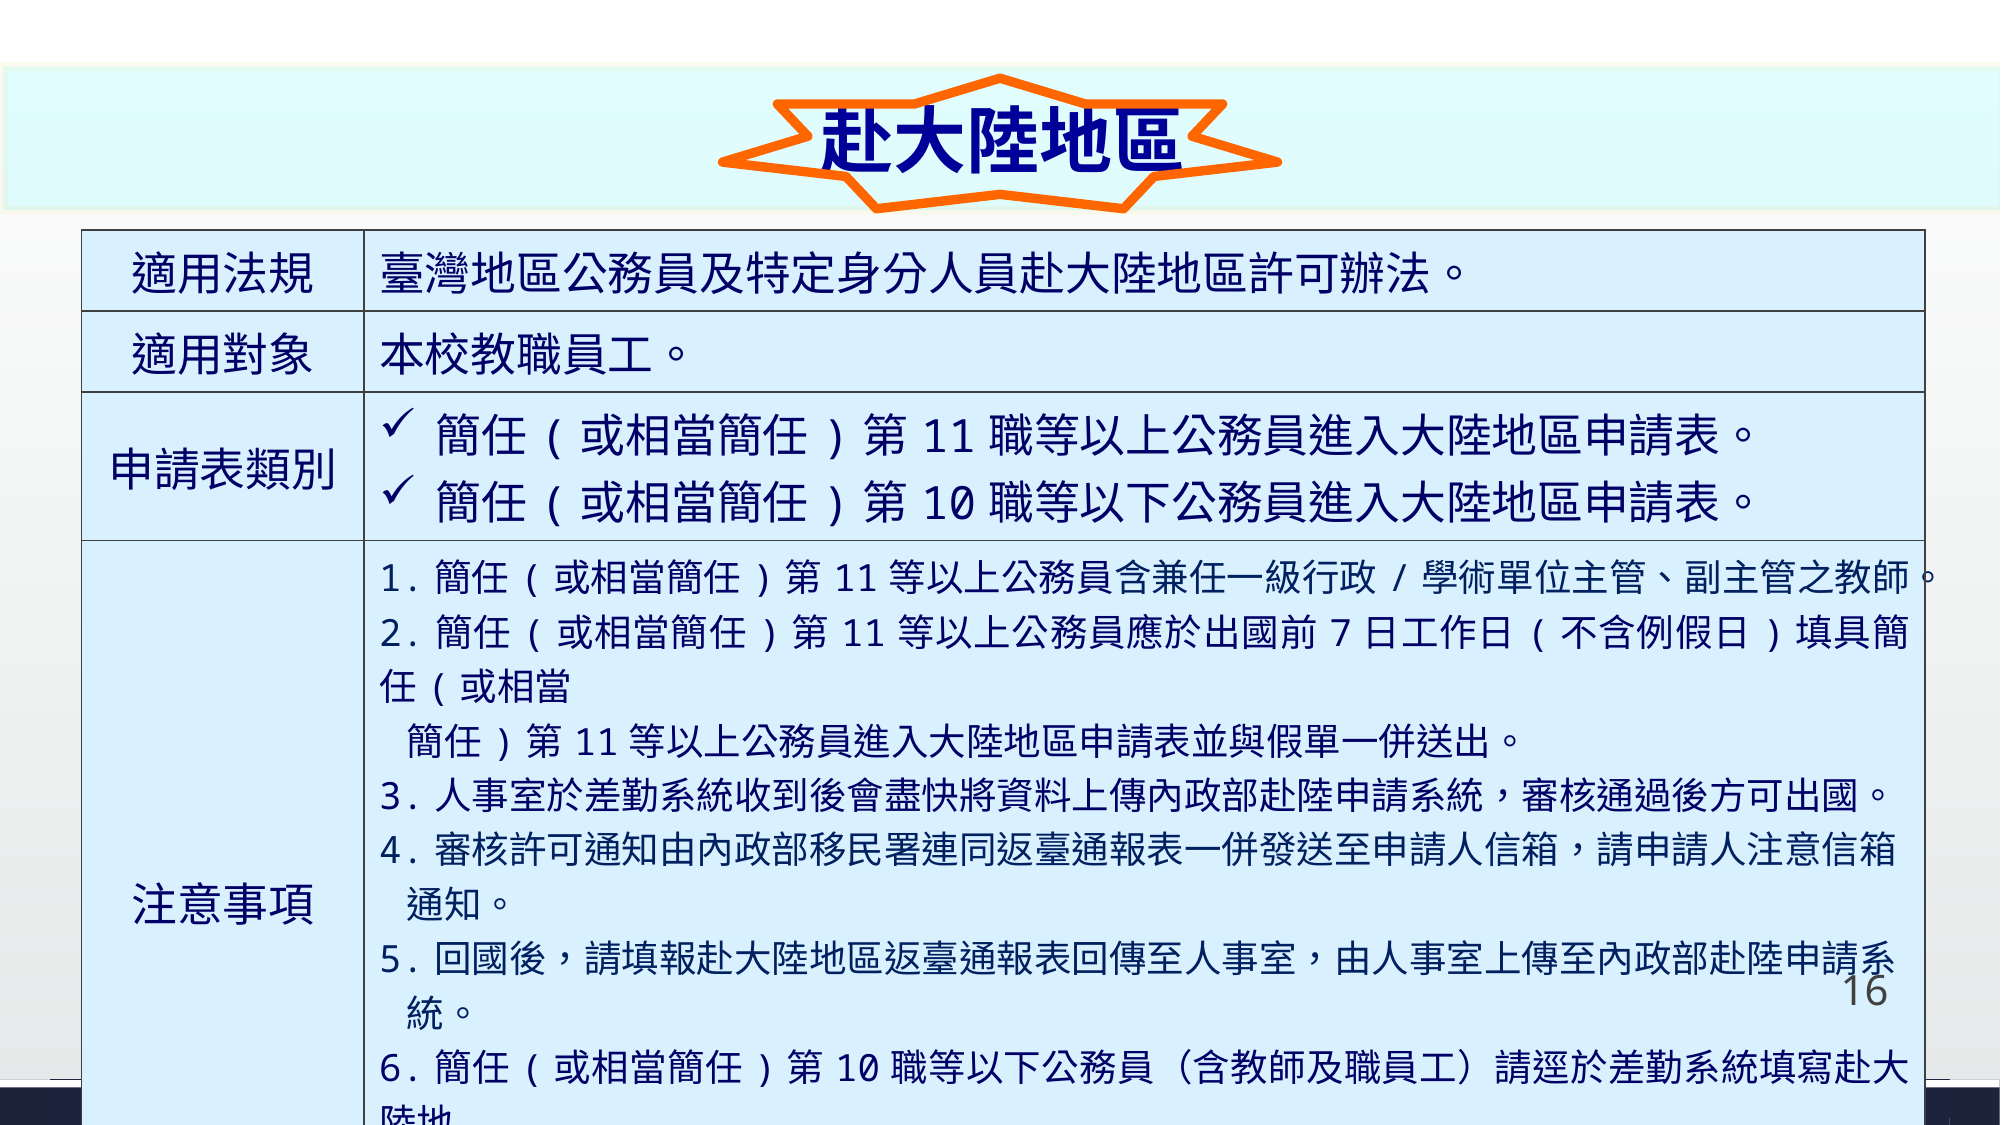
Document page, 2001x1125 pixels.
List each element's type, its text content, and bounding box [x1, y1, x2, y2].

table_cell 適用對象 [82, 312, 363, 391]
table_cell 申請表類別 [82, 393, 363, 540]
table_cell 簡任(或相當簡任)第11職等以上公務員進入大陸地區申請表。 簡任(或相當簡任)第10職等以下公務員進入大陸地區申請表。 [365, 393, 1924, 540]
table_cell 1.簡任(或相當簡任)第11等以上公務員含兼任一級行政/學術單位主管、副主管之教師。 2.簡任(或相當簡任)第11等以上公務員應於出國前7日工作日(不含例假日)填具簡任(或相當 簡任)第11等以上公務員進入大陸地區申請表並與假單一併送出。 3.人事室於差勤系統收到後會盡快將資料上傳內政部赴陸申請系統，審核通過後方可出國。 4.審核許可通知由內政部移民署連同返臺通報表一併發送至申請人信箱，請申請人注意信箱 通知。 5.回國後，請填報赴大陸地區返臺通報表回傳至人事室，由人事室上傳至內政部赴陸申請系 統。 6.簡任(或相當簡任)第10職等以下公務員（含教師及職員工）請逕於差勤系統填寫赴大陸地 區申請表，由本校首長核准即可。 7.回國後，亦須於差勤系統填妥赴大陸地區通報表。 [365, 541, 1924, 1125]
text_box [721, 77, 1279, 210]
table_header 適用法規 [82, 231, 363, 310]
table_cell 本校教職員工。 [365, 312, 1924, 391]
table_cell 注意事項 [82, 541, 363, 1125]
text_box 16 [1825, 956, 1921, 1022]
text_box 赴大陸地區 [3, 66, 2000, 211]
table_header 臺灣地區公務員及特定身分人員赴大陸地區許可辦法。 [365, 231, 1924, 310]
